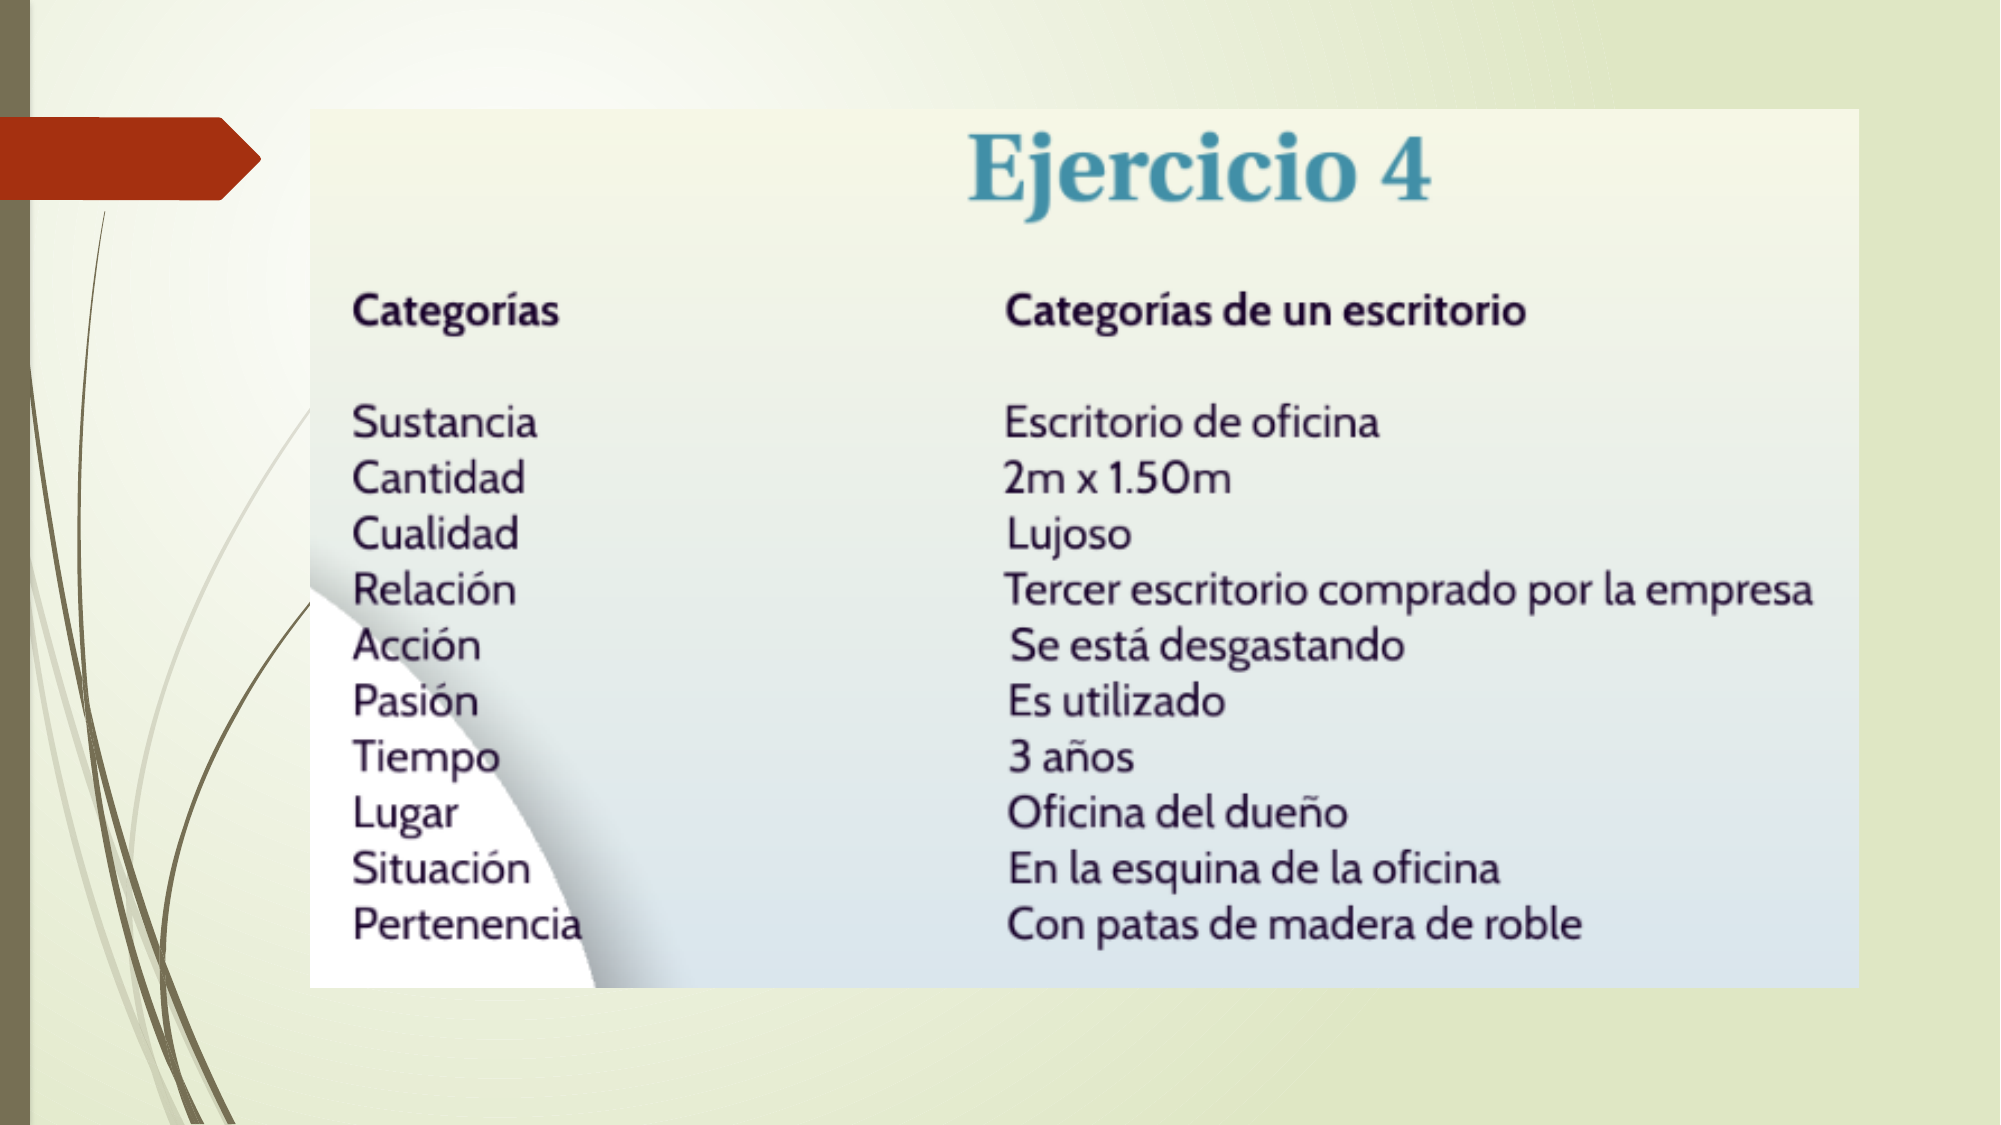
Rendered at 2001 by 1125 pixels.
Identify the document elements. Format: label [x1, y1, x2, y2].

picture [309, 109, 1860, 988]
